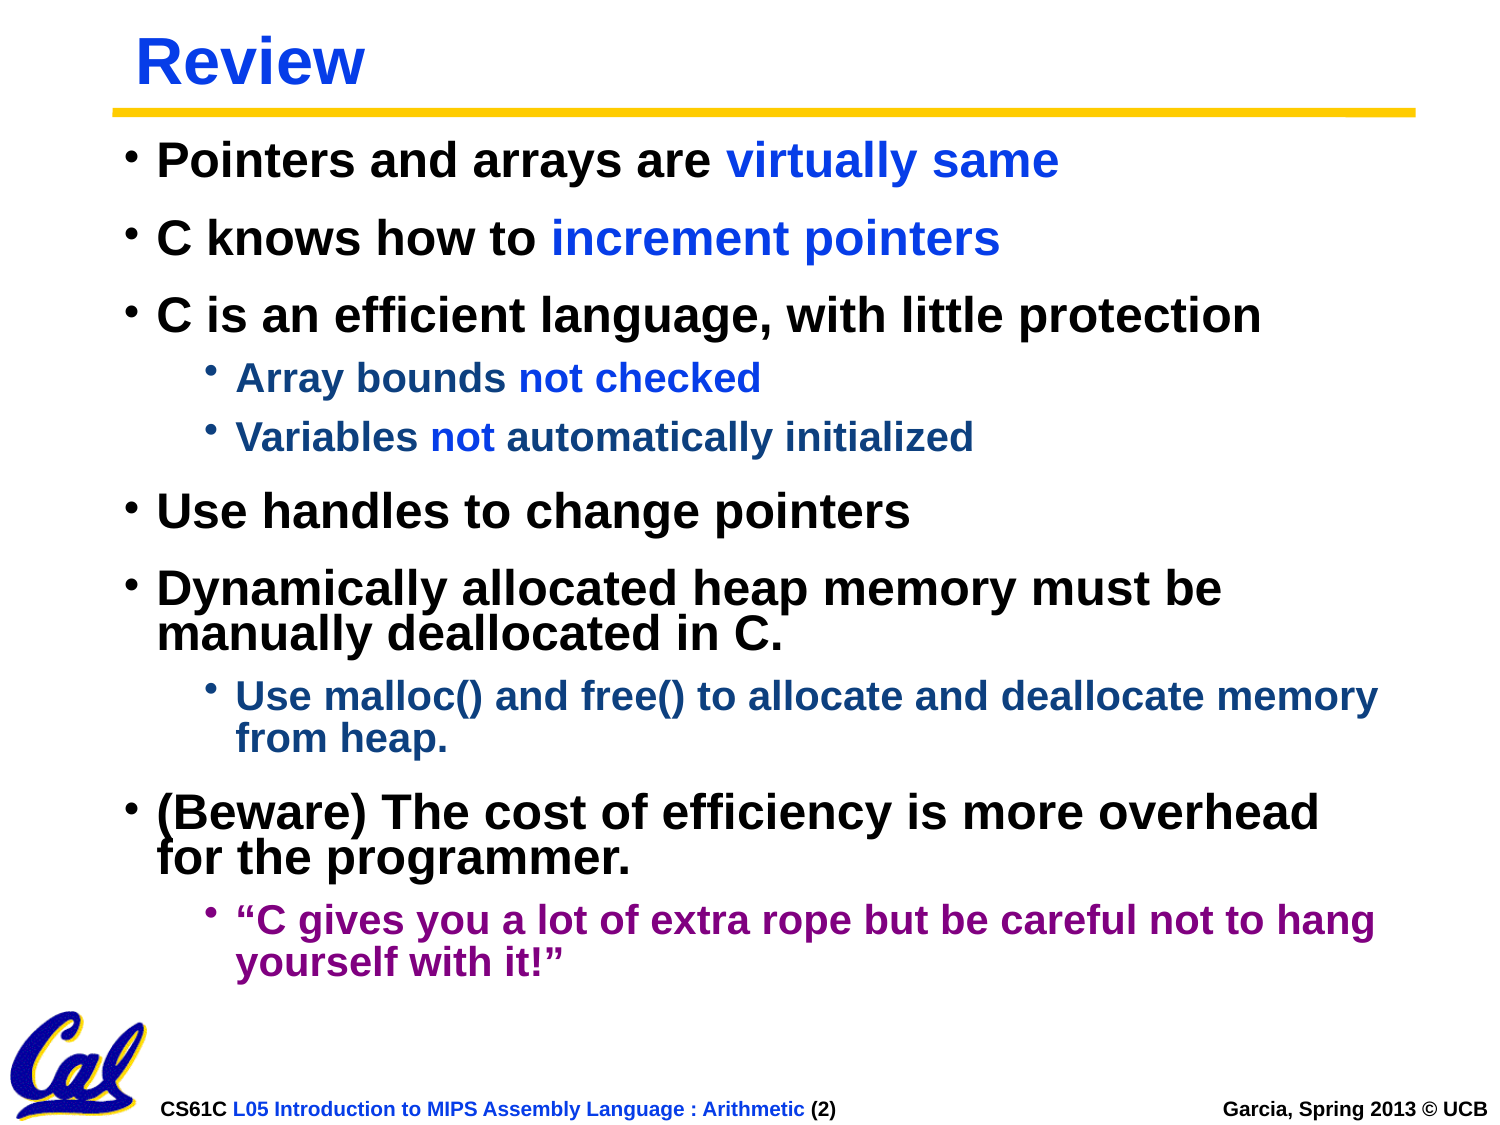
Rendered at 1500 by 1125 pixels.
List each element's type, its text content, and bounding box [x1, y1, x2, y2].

picture [10, 1011, 150, 1121]
list Pointers and arrays are virtually same C knows how to increment pointers C is an efficient language, with little protection Array bounds not checked Variables not automatically initialized Use handles to change pointers Dynamically allocated heap memory must be manually deallocated in C. Use malloc() and free() to allocate and deallocate memory from heap. (Beware) The cost of efficiency is more overhead for the programmer. “C gives you a lot of extra rope but be careful not to hang yourself with it!” [111, 136, 1401, 1068]
title Review [124, 24, 379, 106]
